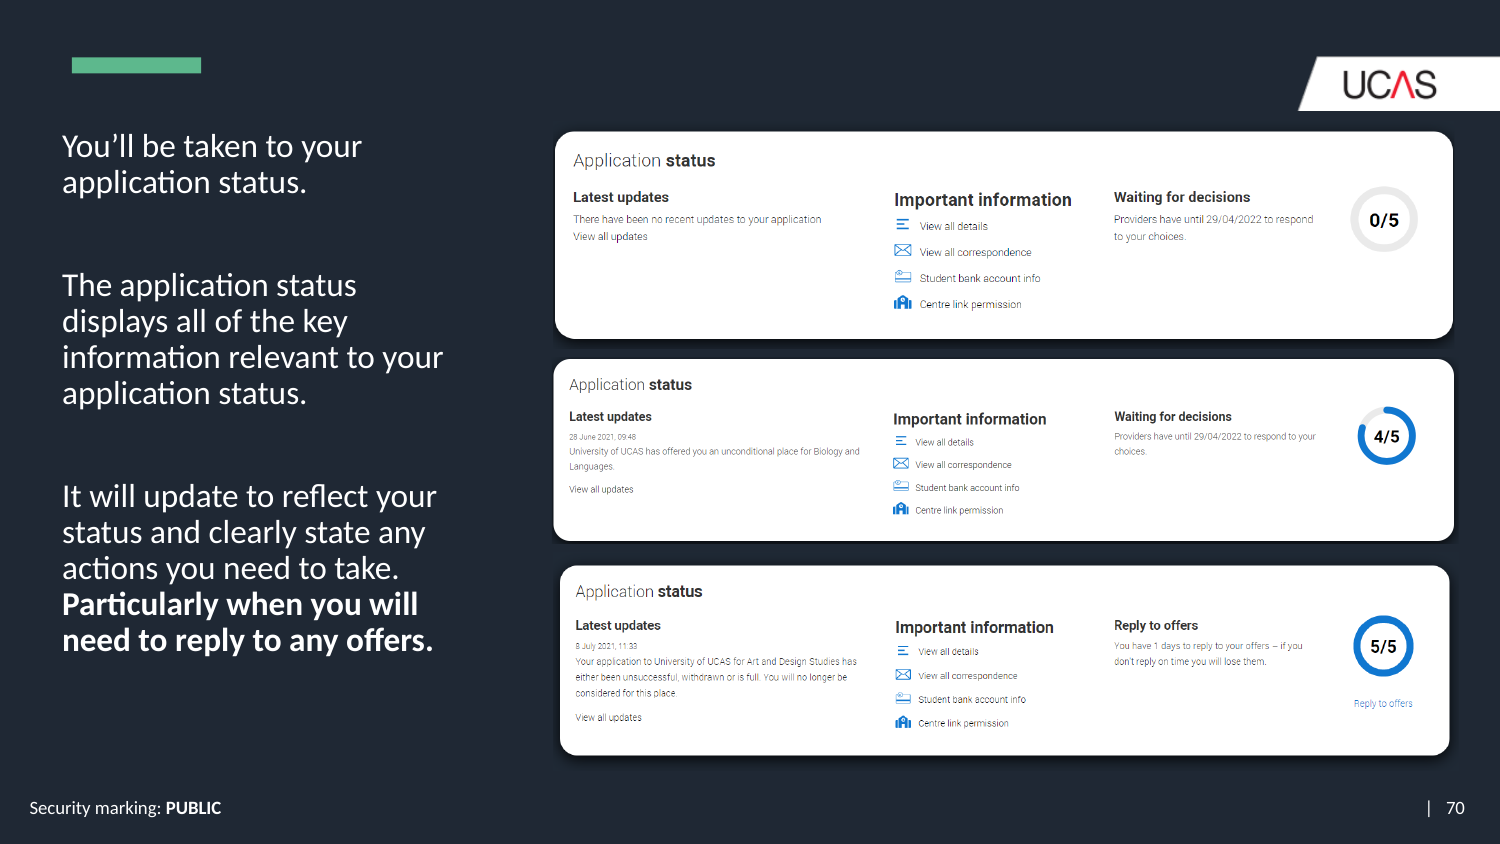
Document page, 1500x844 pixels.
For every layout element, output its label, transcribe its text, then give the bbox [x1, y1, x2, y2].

text_box Security marking: PUBLIC [14, 788, 750, 826]
slide_number | 70 [1409, 788, 1500, 826]
picture [553, 121, 1455, 349]
picture [551, 357, 1459, 544]
picture [553, 552, 1459, 771]
list You’ll be taken to your application status. The application status displays all of the key information relevant to your application status. It will update to reflect your status and clearly state any actions you need to take. Particularly when you will need to reply to any offers. [47, 121, 483, 389]
